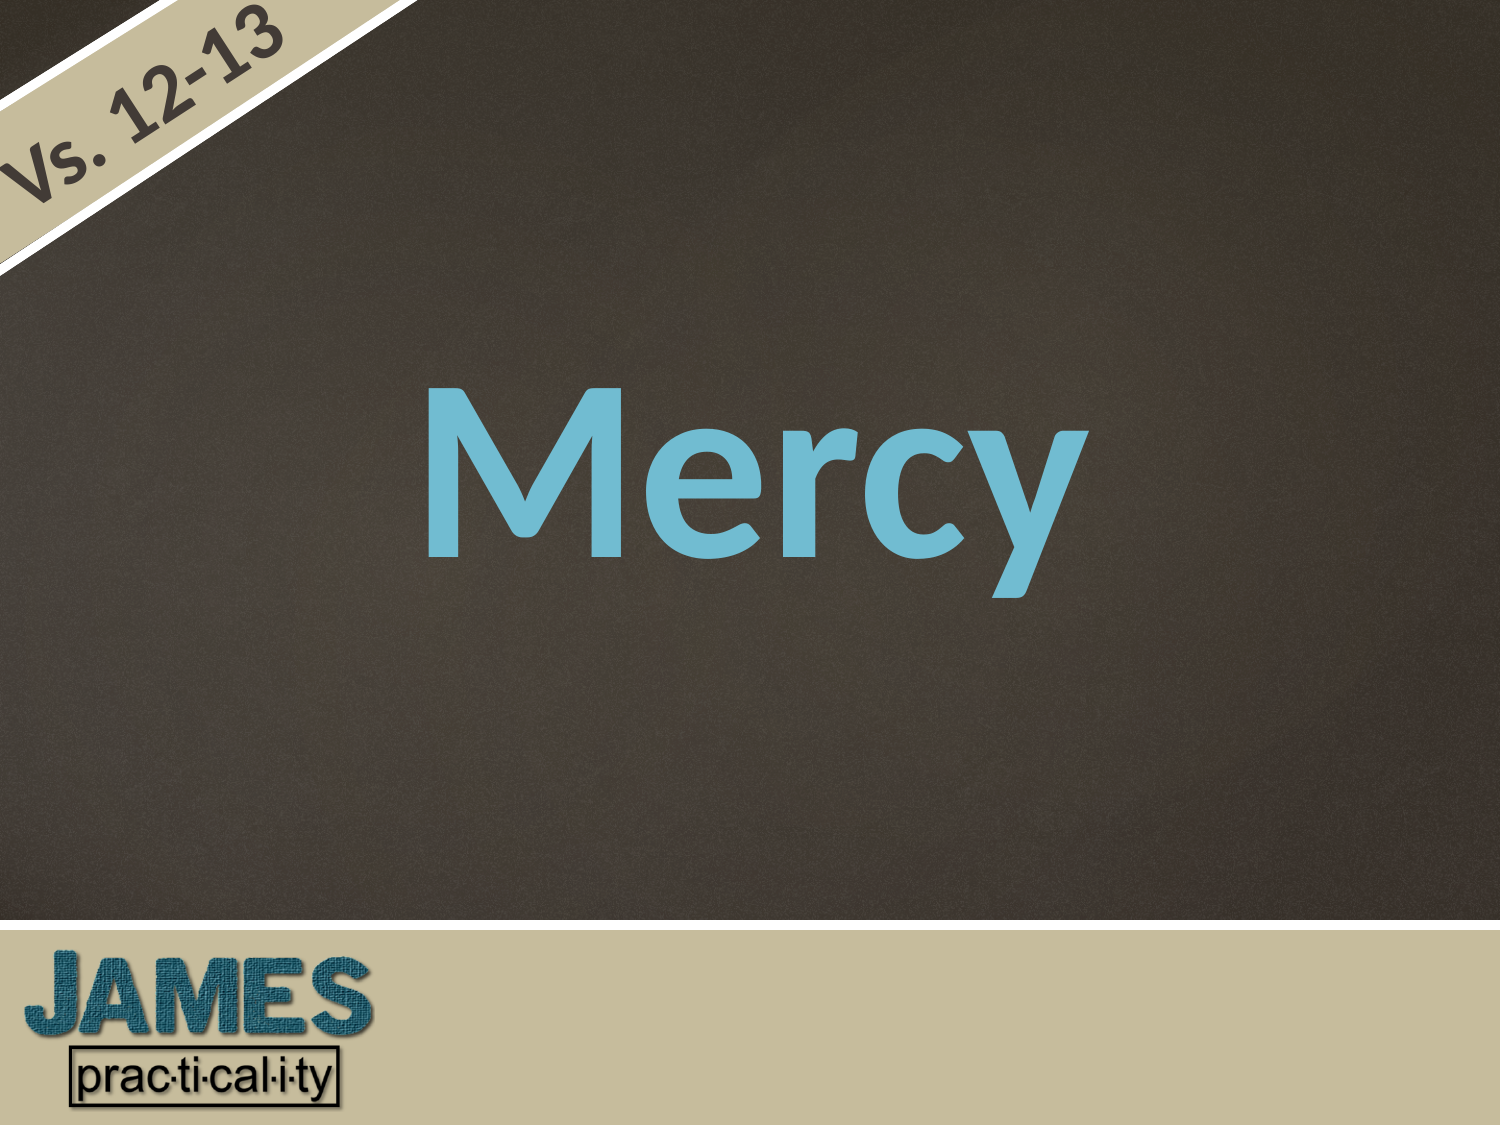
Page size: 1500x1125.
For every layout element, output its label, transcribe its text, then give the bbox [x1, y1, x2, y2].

picture [21, 949, 375, 1112]
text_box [0, 0, 423, 282]
text_box [0, 931, 1500, 1125]
list Mercy [50, 350, 1450, 900]
